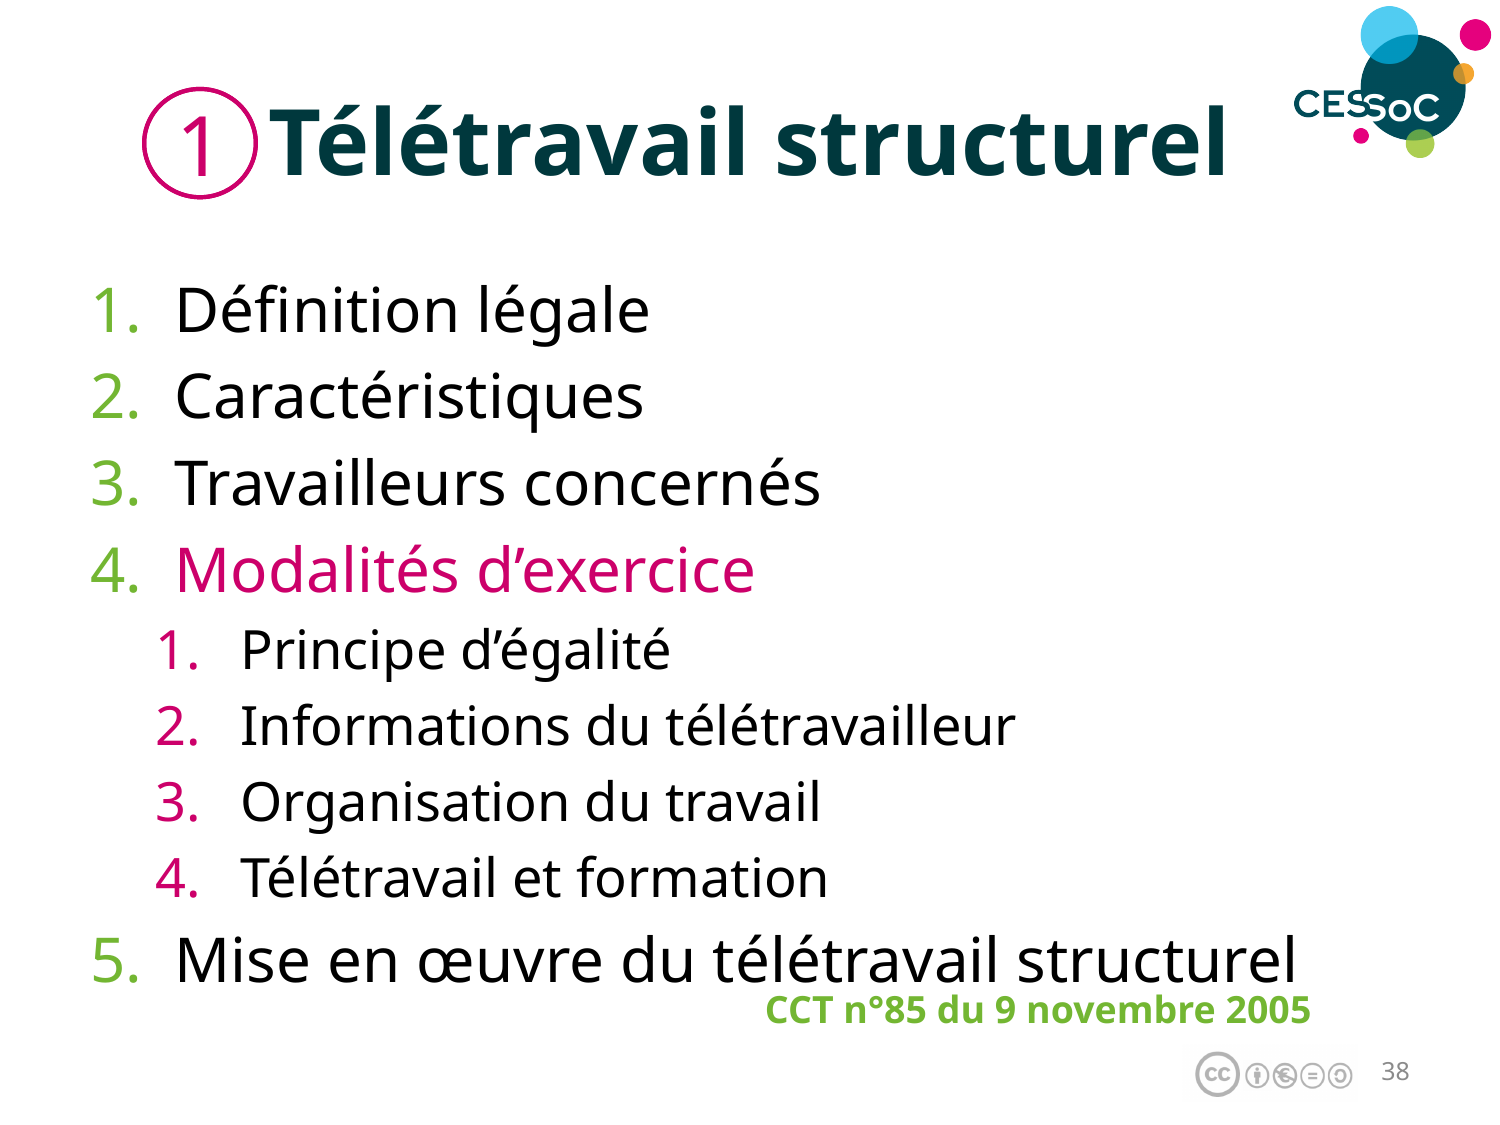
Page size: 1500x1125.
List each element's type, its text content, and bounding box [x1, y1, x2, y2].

slide_number 37 [1074, 1042, 1425, 1103]
text_box 1 [142, 86, 258, 200]
list Définition légale Caractéristiques Travailleurs concernés Modalités d’exercice Principe d’égalité Informations du télétravailleur Organisation du travail Télétravail et formation Mise en œuvre du télétravail structurel [75, 262, 1425, 1005]
title Télétravail structurel [75, 45, 1425, 233]
text_box CCT n°85 du 9 novembre 2005 [749, 978, 1463, 1038]
picture [1294, 6, 1495, 158]
